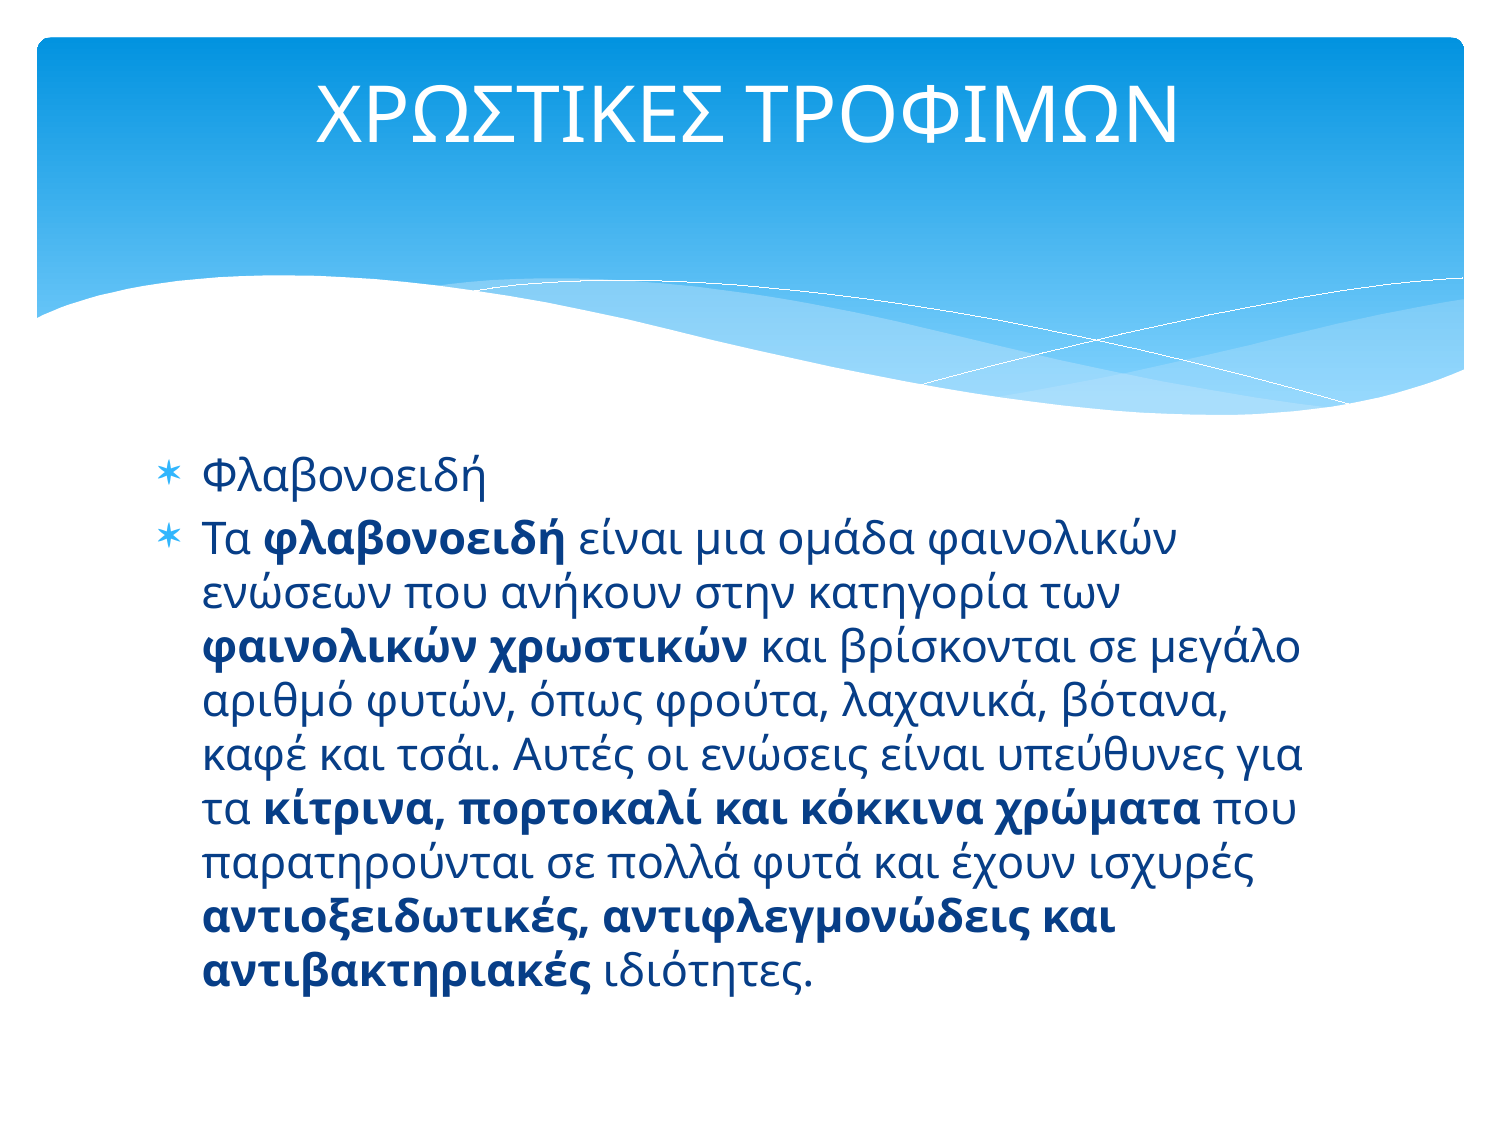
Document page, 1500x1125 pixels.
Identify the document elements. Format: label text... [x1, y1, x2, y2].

list Φλαβονοειδή Τα φλαβονοειδή είναι μια ομάδα φαινολικών ενώσεων που ανήκουν στην κατηγορία των φαινολικών χρωστικών και βρίσκονται σε μεγάλο αριθμό φυτών, όπως φρούτα, λαχανικά, βότανα, καφέ και τσάι. Αυτές οι ενώσεις είναι υπεύθυνες για τα κίτρινα, πορτοκαλί και κόκκινα χρώματα που παρατηρούνται σε πολλά φυτά και έχουν ισχυρές αντιοξειδωτικές, αντιφλεγμονώδεις και αντιβακτηριακές ιδιότητες. [143, 438, 1359, 1005]
title ΧΡΩΣΤΙΚΕΣ ΤΡΟΦΙΜΩΝ [75, 55, 1425, 261]
